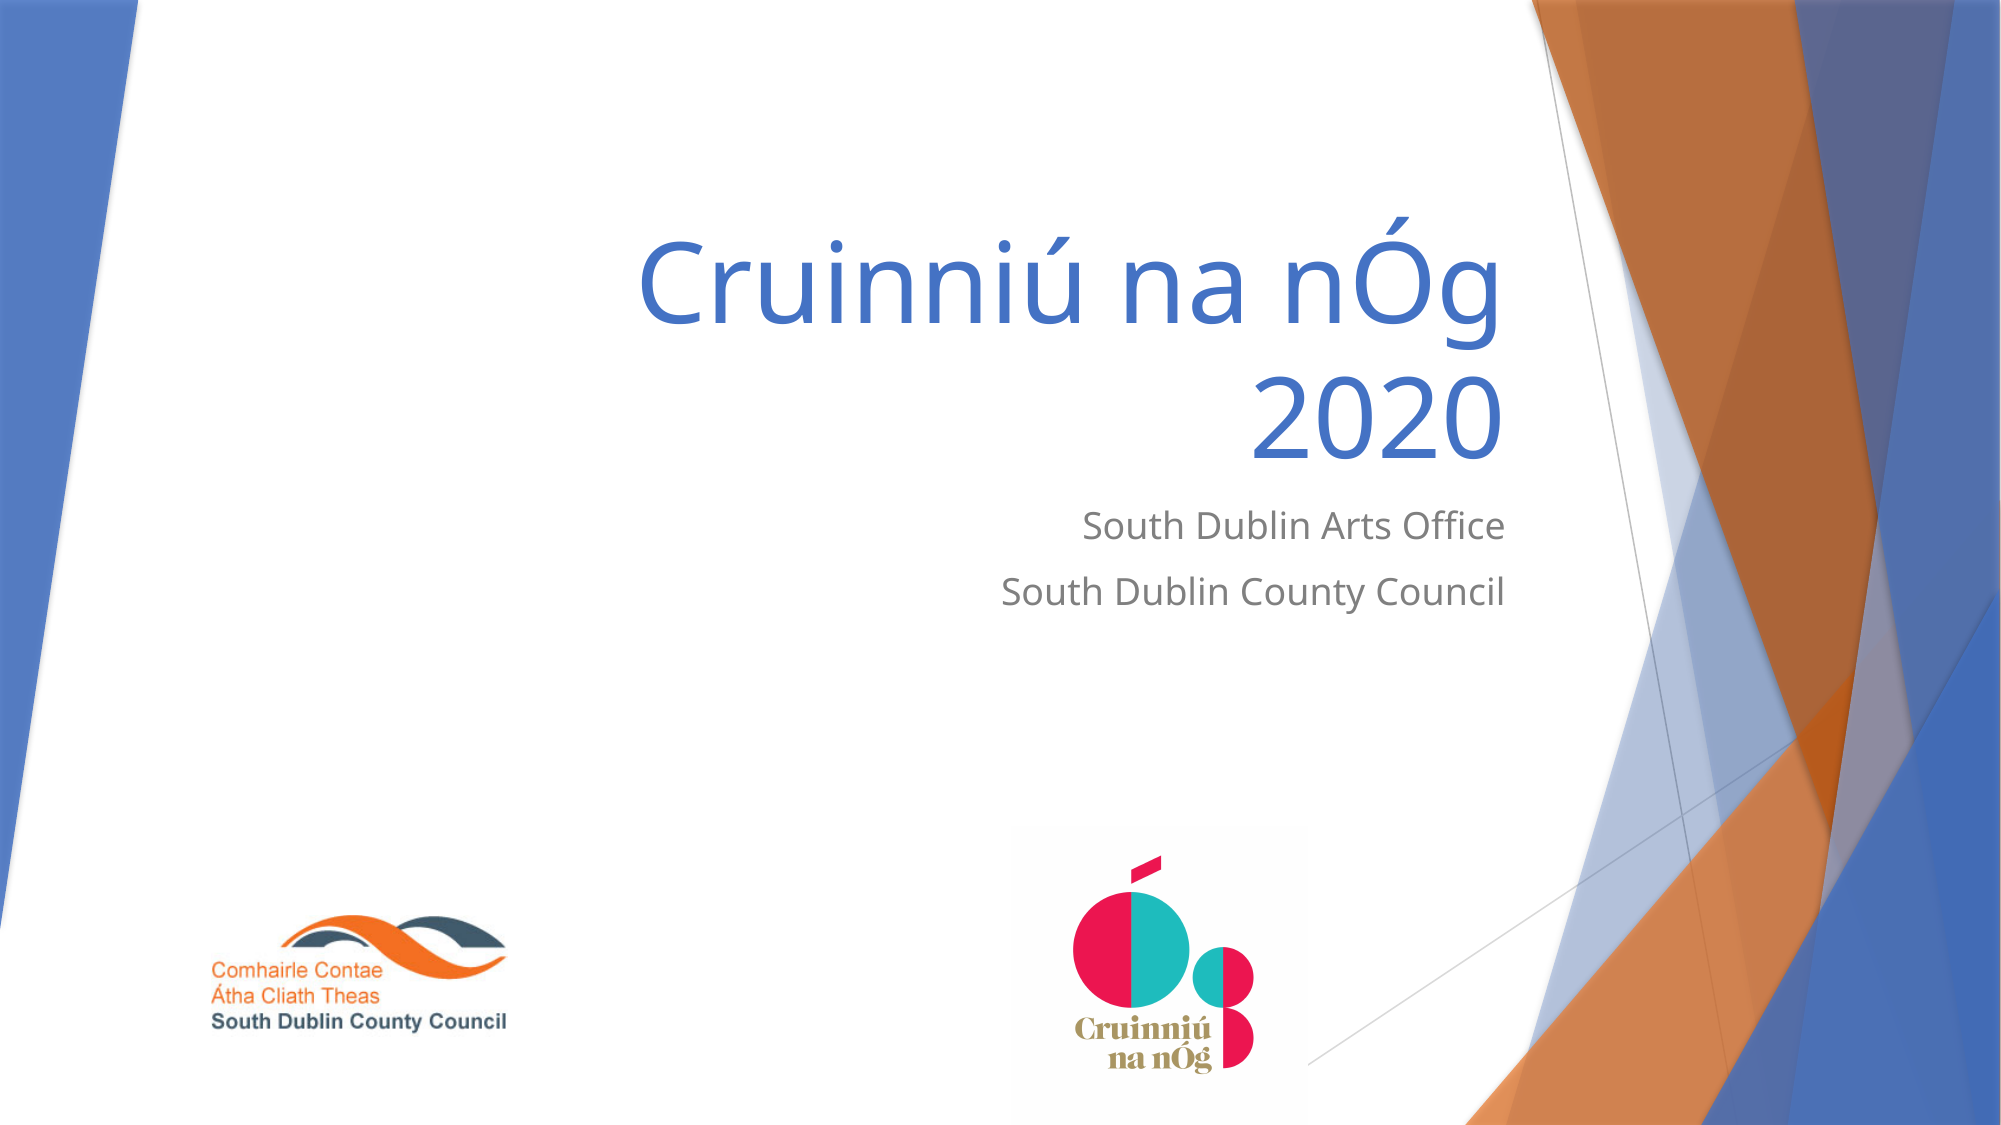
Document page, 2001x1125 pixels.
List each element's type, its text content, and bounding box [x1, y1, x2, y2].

picture [211, 914, 508, 1037]
picture [1011, 826, 1308, 1125]
subtitle South Dublin Arts Office South Dublin County Council [797, 494, 1522, 821]
title Cruinniú na nÓg 2020 [359, 0, 1522, 489]
